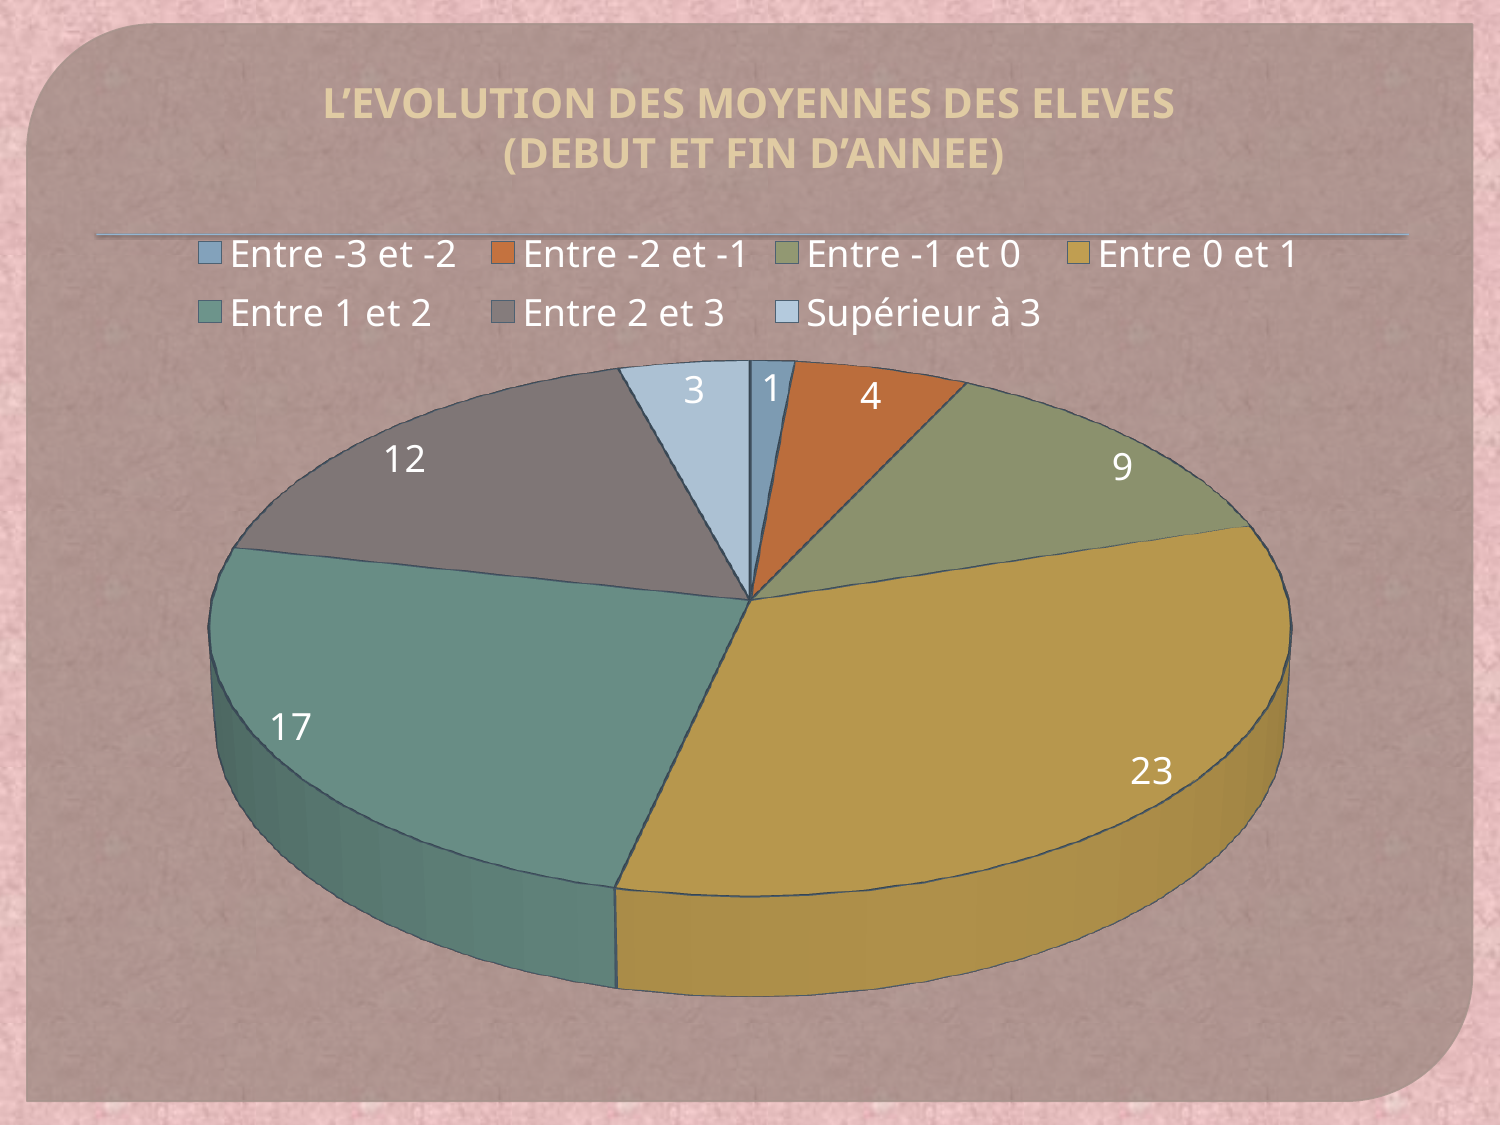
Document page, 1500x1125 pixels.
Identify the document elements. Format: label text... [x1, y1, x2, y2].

picture [0, 0, 1500, 1125]
title L’EVOLUTION DES MOYENNES DES ELEVES (DEBUT ET FIN D’ANNEE) [75, 41, 1425, 185]
chart [74, 207, 1426, 1013]
